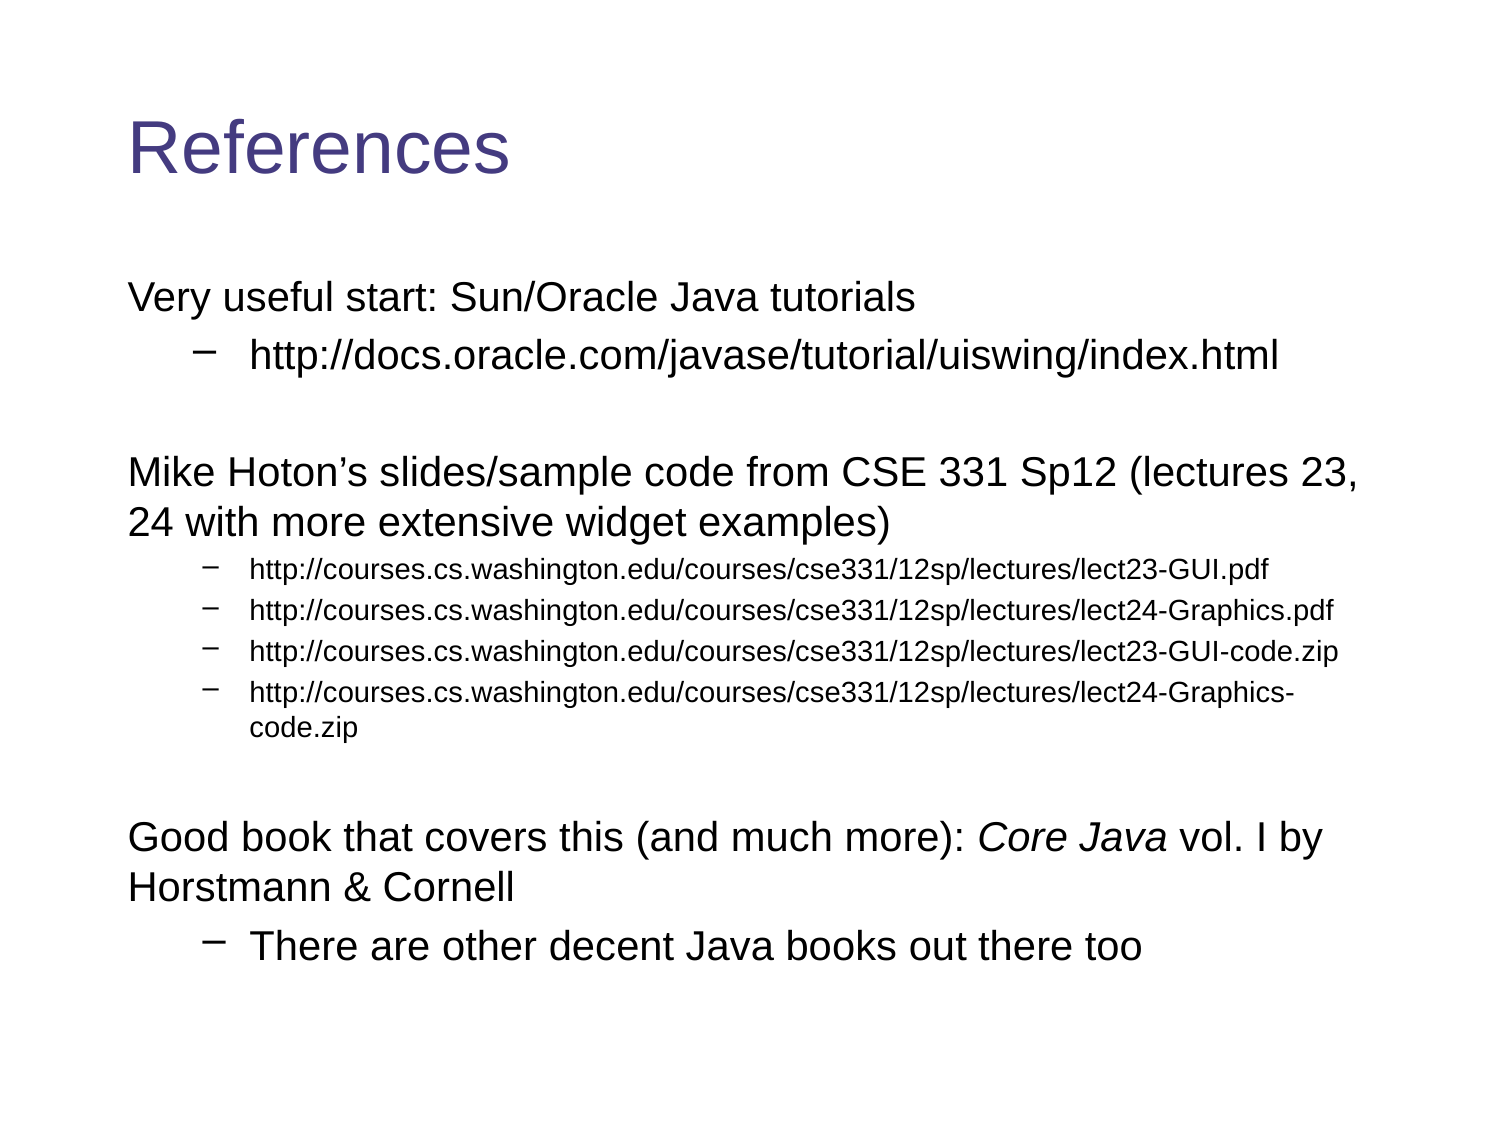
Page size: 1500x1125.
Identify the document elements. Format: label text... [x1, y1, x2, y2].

list Very useful start: Sun/Oracle Java tutorials http://docs.oracle.com/javase/tutorial/uiswing/index.html Mike Hoton’s slides/sample code from CSE 331 Sp12 (lectures 23, 24 with more extensive widget examples) http://courses.cs.washington.edu/courses/cse331/12sp/lectures/lect23-GUI.pdf http://courses.cs.washington.edu/courses/cse331/12sp/lectures/lect24-Graphics.pdf http://courses.cs.washington.edu/courses/cse331/12sp/lectures/lect23-GUI-code.zip http://courses.cs.washington.edu/courses/cse331/12sp/lectures/lect24-Graphics-code.zip Good book that covers this (and much more): Core Java vol. I by Horstmann & Cornell There are other decent Java books out there too [112, 262, 1413, 1000]
title References [112, 50, 1388, 238]
